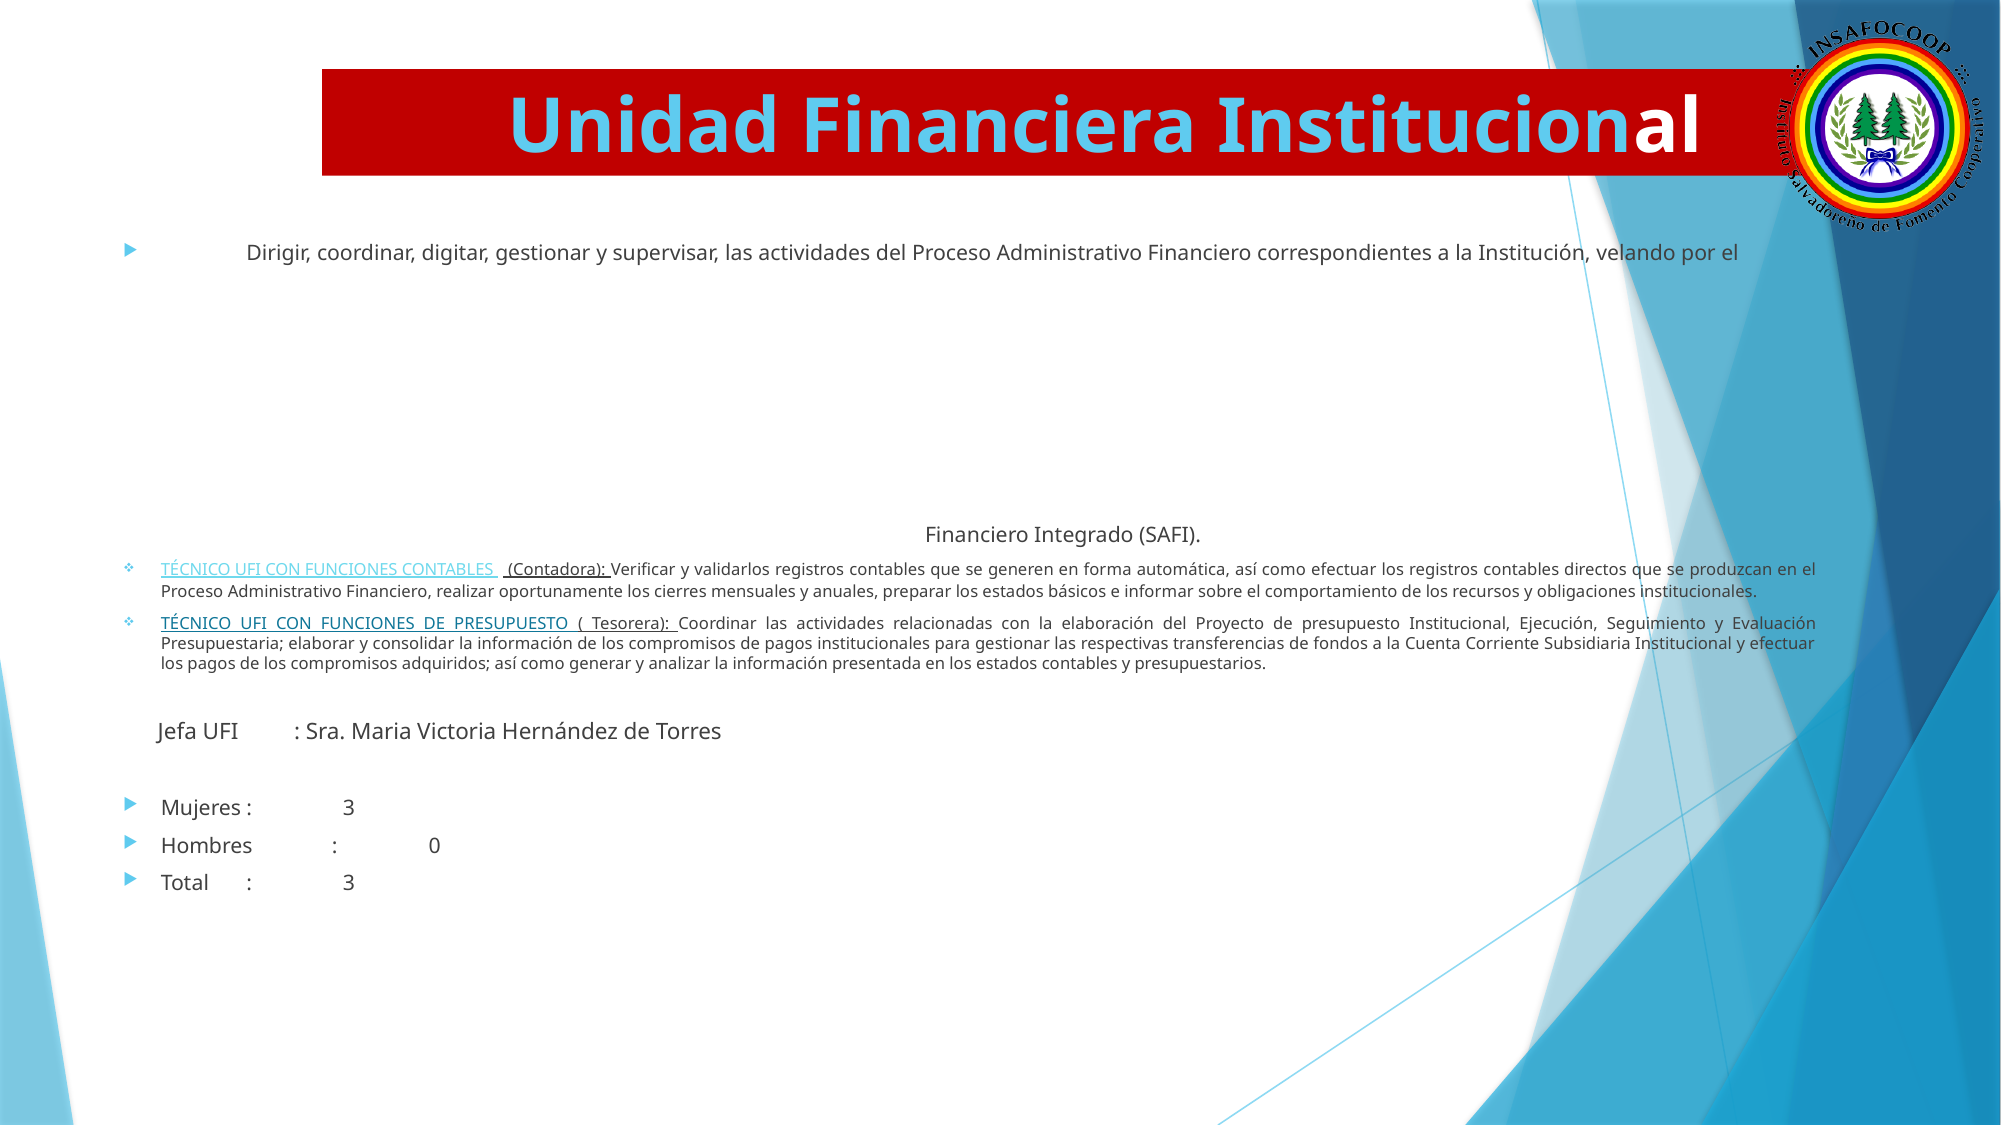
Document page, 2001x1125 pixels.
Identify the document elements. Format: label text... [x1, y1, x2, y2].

title Unidad Financiera Institucional [322, 69, 1770, 176]
list Dirigir, coordinar, digitar, gestionar y supervisar, las actividades del Proceso Administrativo Financiero correspondientes a la Institución, velando por el Financiero Integrado (SAFI). TÉCNICO UFI CON FUNCIONES CONTABLES (Contadora): Verificar y validarlos registros contables que se generen en forma automática, así como efectuar los registros contables directos que se produzcan en el Proceso Administrativo Financiero, realizar oportunamente los cierres mensuales y anuales, preparar los estados básicos e informar sobre el comportamiento de los recursos y obligaciones institucionales. TÉCNICO UFI CON FUNCIONES DE PRESUPUESTO ( Tesorera): Coordinar las actividades relacionadas con la elaboración del Proyecto de presupuesto Institucional, Ejecución, Seguimiento y Evaluación Presupuestaria; elaborar y consolidar la información de los compromisos de pagos institucionales para gestionar las respectivas transferencias de fondos a la Cuenta Corriente Subsidiaria Institucional y efectuar los pagos de los compromisos adquiridos; así como generar y analizar la información presentada en los estados contables y presupuestarios. Jefa UFI : Sra. Maria Victoria Hernández de Torres Mujeres : 3 Hombres : 0 Total : 3 [108, 232, 1834, 921]
picture [1775, 19, 1985, 233]
